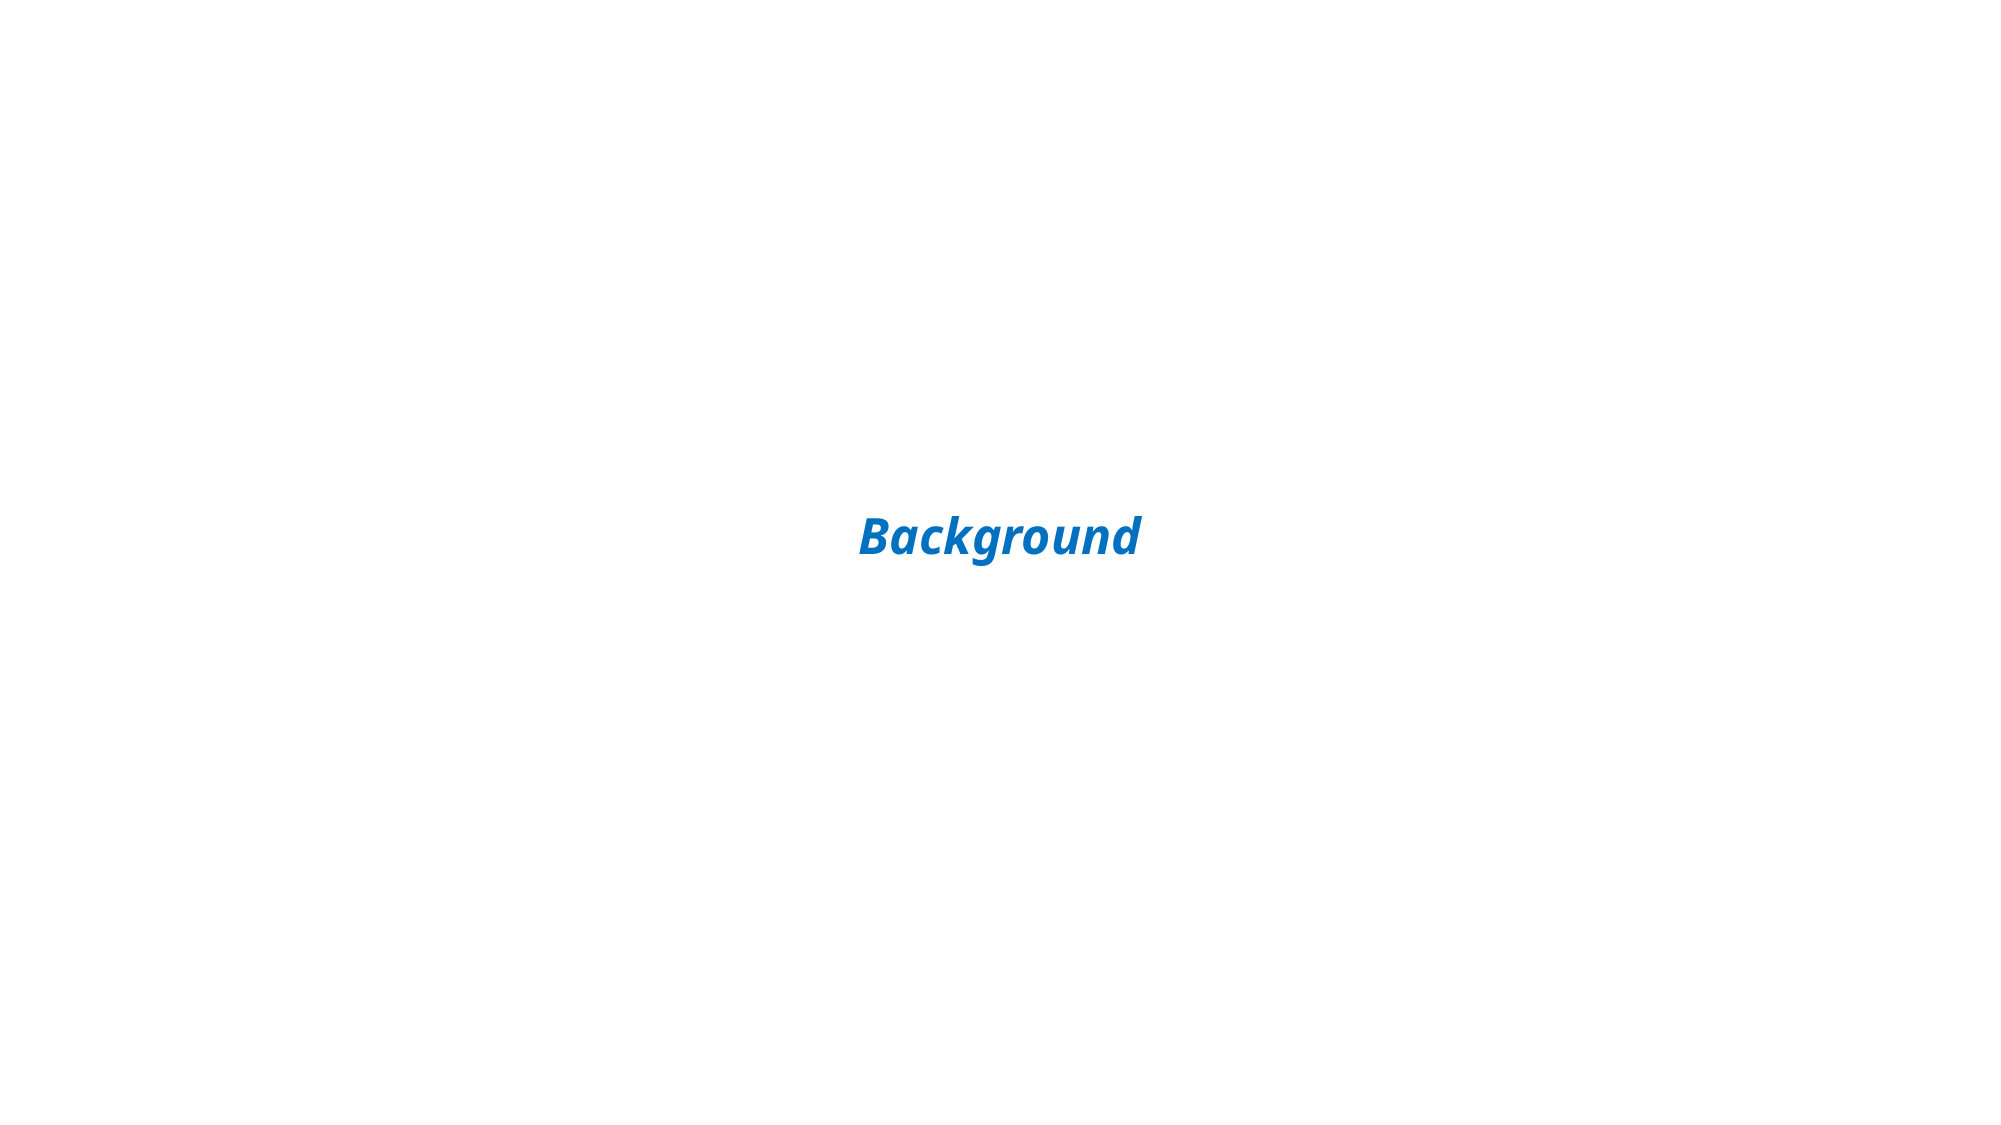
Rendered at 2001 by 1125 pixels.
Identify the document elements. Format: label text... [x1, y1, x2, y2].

text_box Background [539, 497, 1460, 572]
